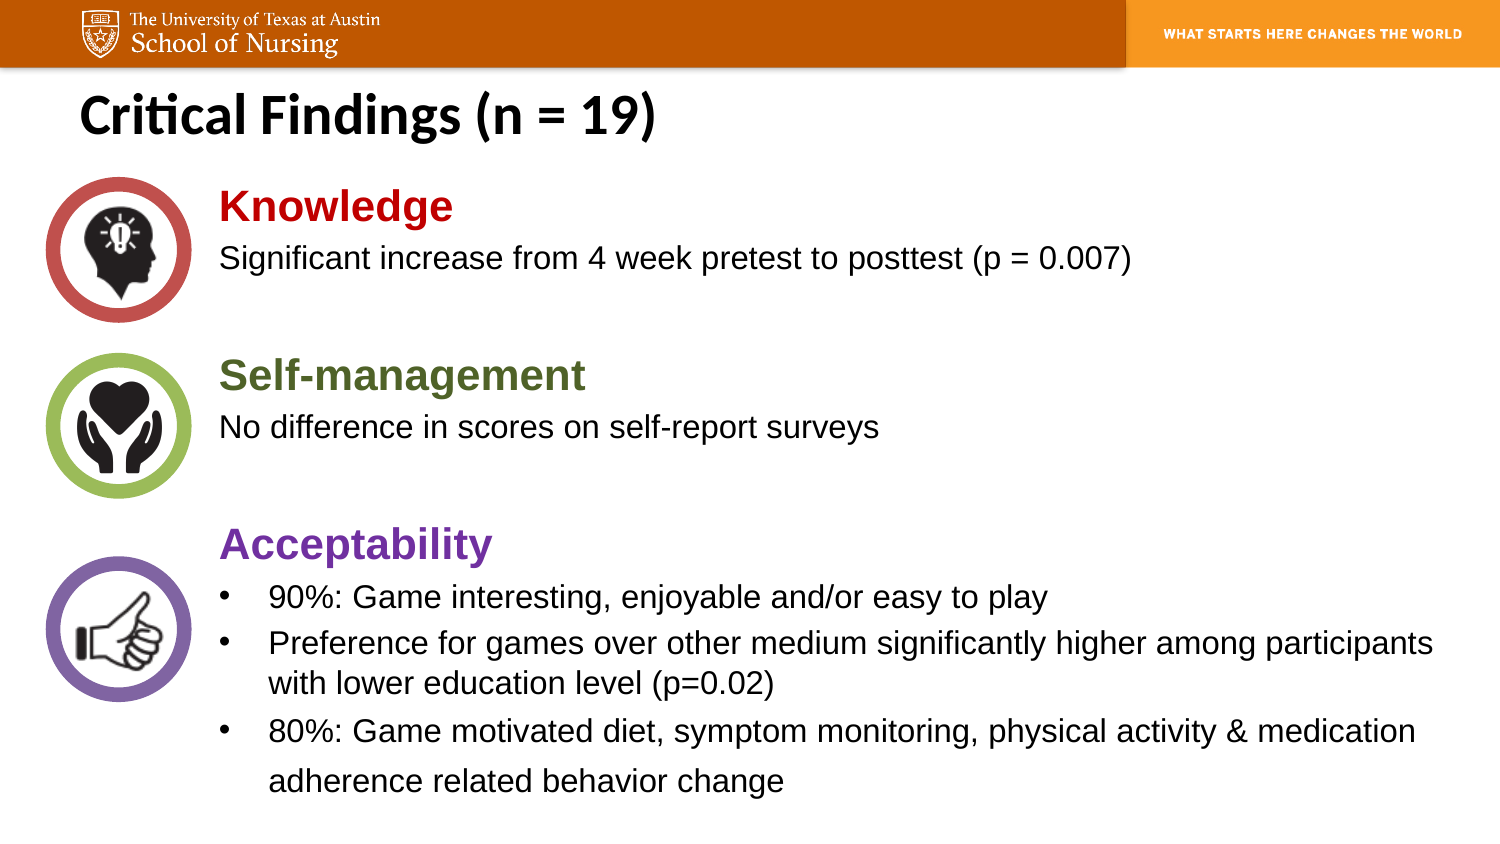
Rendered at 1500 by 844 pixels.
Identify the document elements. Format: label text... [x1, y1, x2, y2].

picture [0, 0, 1500, 844]
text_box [52, 563, 185, 695]
title Critical Findings (n = 19) [64, 68, 1415, 210]
list Knowledge Significant increase from 4 week pretest to posttest (p = 0.007) Self-management No difference in scores on self-report surveys Acceptability 90%: Game interesting, enjoyable and/or easy to play Preference for games over other medium significantly higher among participants with lower education level (p=0.02) 80%: Game motivated diet, symptom monitoring, physical activity & medication adherence related behavior change [203, 169, 1471, 816]
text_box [52, 359, 185, 492]
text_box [52, 183, 185, 316]
